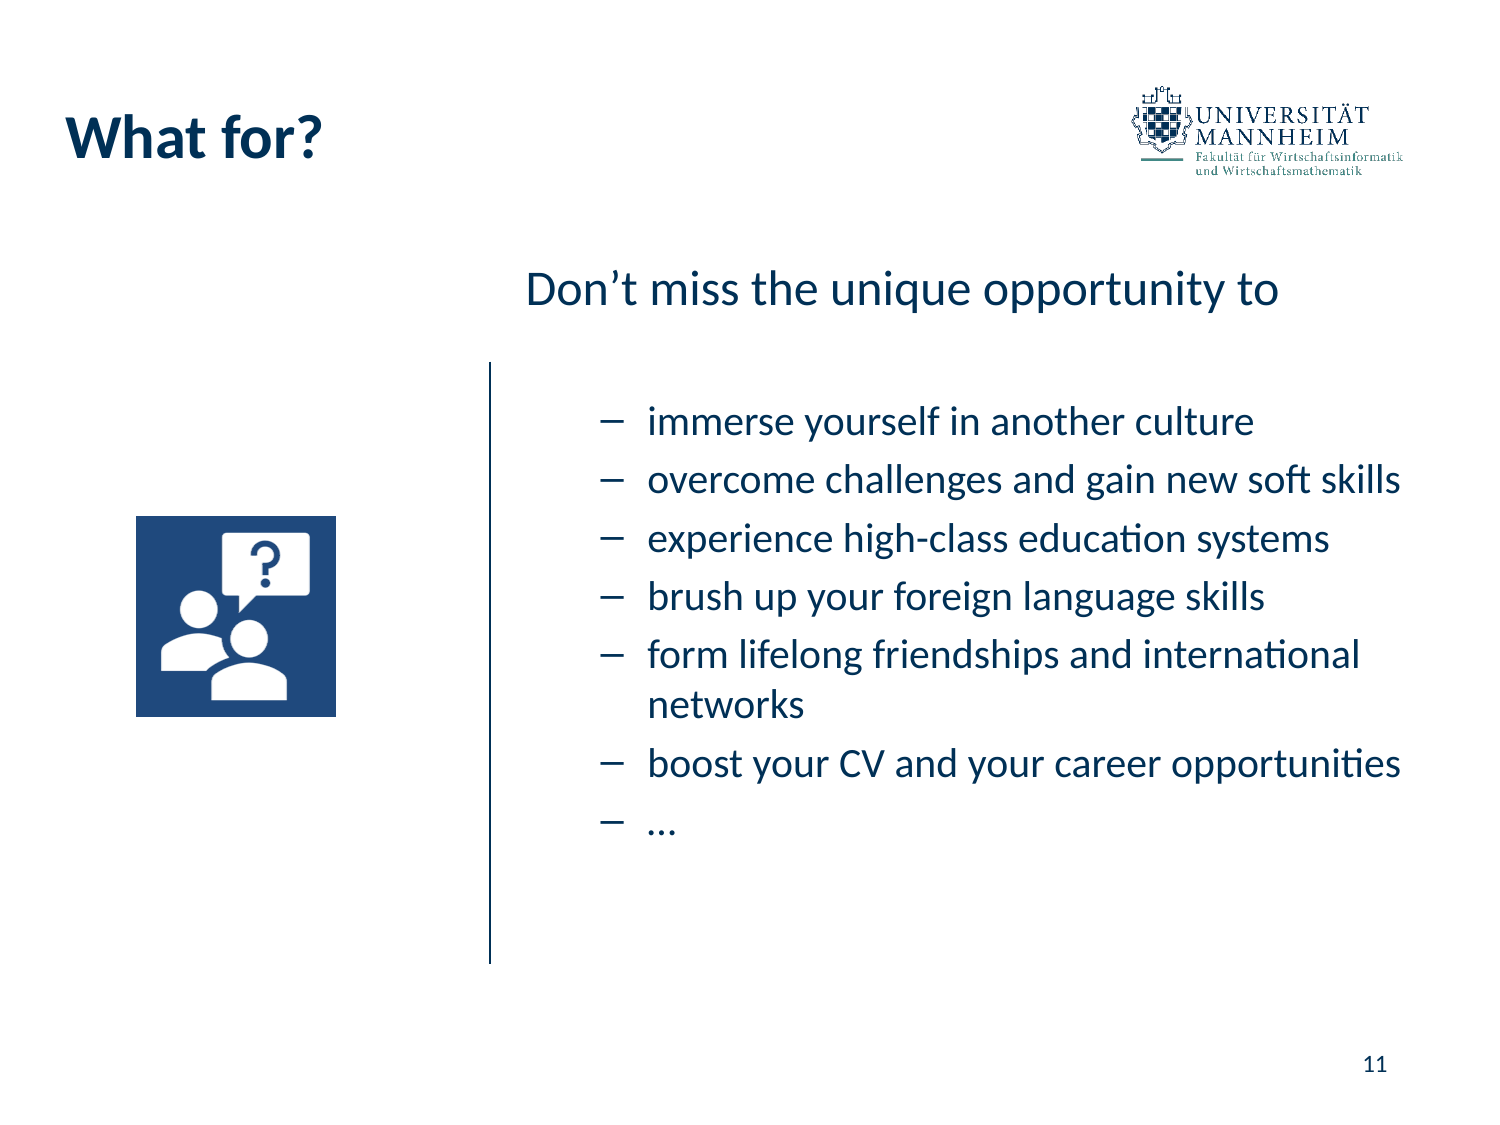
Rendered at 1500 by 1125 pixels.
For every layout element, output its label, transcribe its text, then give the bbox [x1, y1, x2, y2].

title What for? [64, 95, 1011, 190]
picture [1095, 57, 1439, 211]
list Don’t miss the unique opportunity to immerse yourself in another culture overcome challenges and gain new soft skills experience high-class education systems brush up your foreign language skills form lifelong friendships and international networks boost your CV and your career opportunities … [525, 255, 1436, 955]
slide_number 11 [1214, 1047, 1388, 1078]
picture [135, 515, 336, 718]
